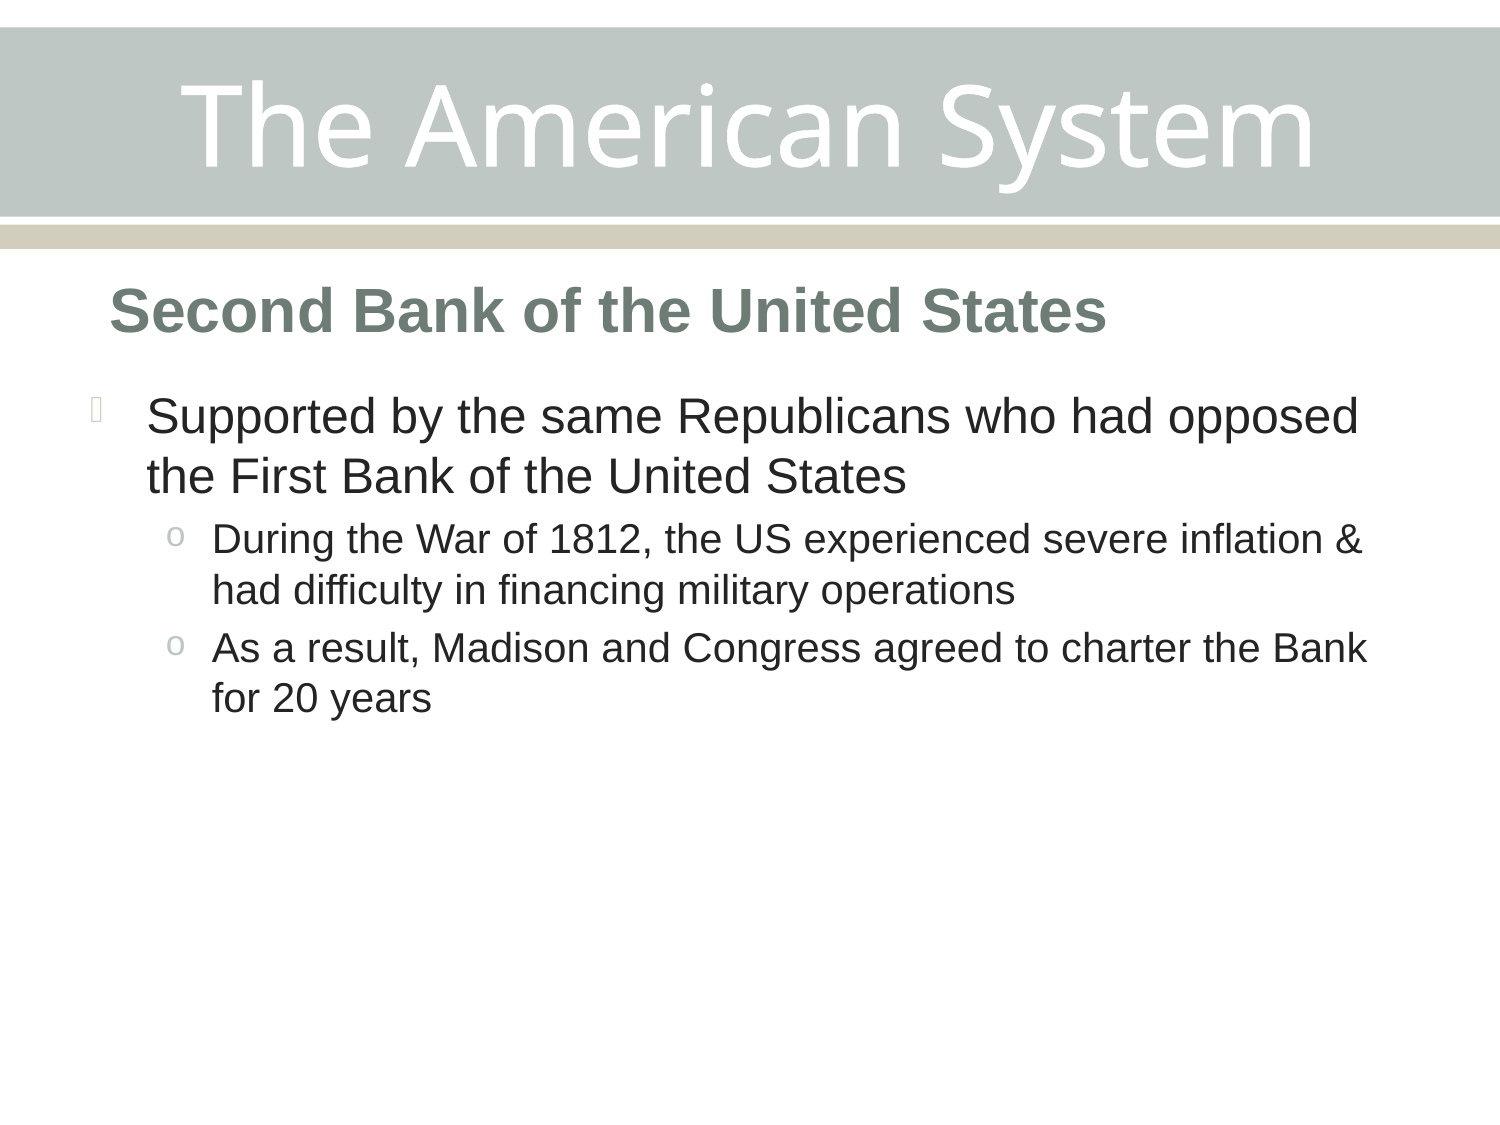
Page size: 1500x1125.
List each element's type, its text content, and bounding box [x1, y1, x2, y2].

title The American System [75, 29, 1425, 213]
list Second Bank of the United States Supported by the same Republicans who had opposed the First Bank of the United States During the War of 1812, the US experienced severe inflation & had difficulty in financing military operations As a result, Madison and Congress agreed to charter the Bank for 20 years [75, 262, 1425, 1005]
